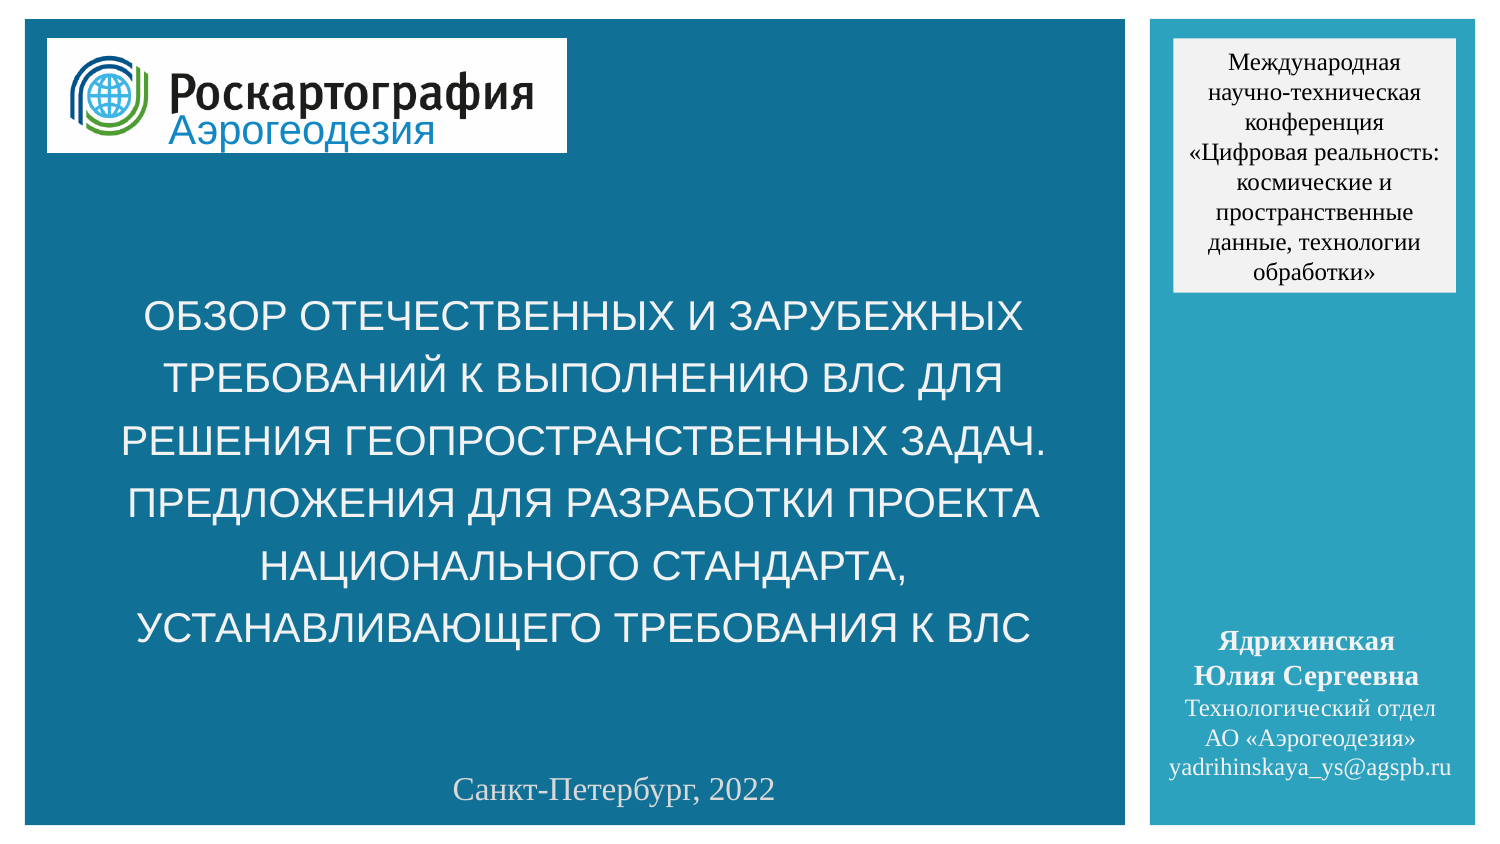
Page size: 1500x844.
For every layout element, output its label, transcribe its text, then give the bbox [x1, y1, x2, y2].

text_box Ядрихинская Юлия Сергеевна Технологический отдел АО «Аэрогеодезия» yadrihinskaya_ys@agspb.ru [1147, 613, 1474, 789]
text_box Санкт-Петербург, 2022 [417, 760, 812, 815]
picture [47, 38, 568, 153]
text_box Международная научно-техническая конференция «Цифровая реальность: космические и пространственные данные, технологии обработки» [1173, 38, 1456, 293]
title Обзор отечественных и зарубежных требований к выполнению ВЛС для решения геопространственных задач. Предложения для разработки проекта национального стандарта, устанавливающего требования к ВЛС [64, 351, 1103, 576]
